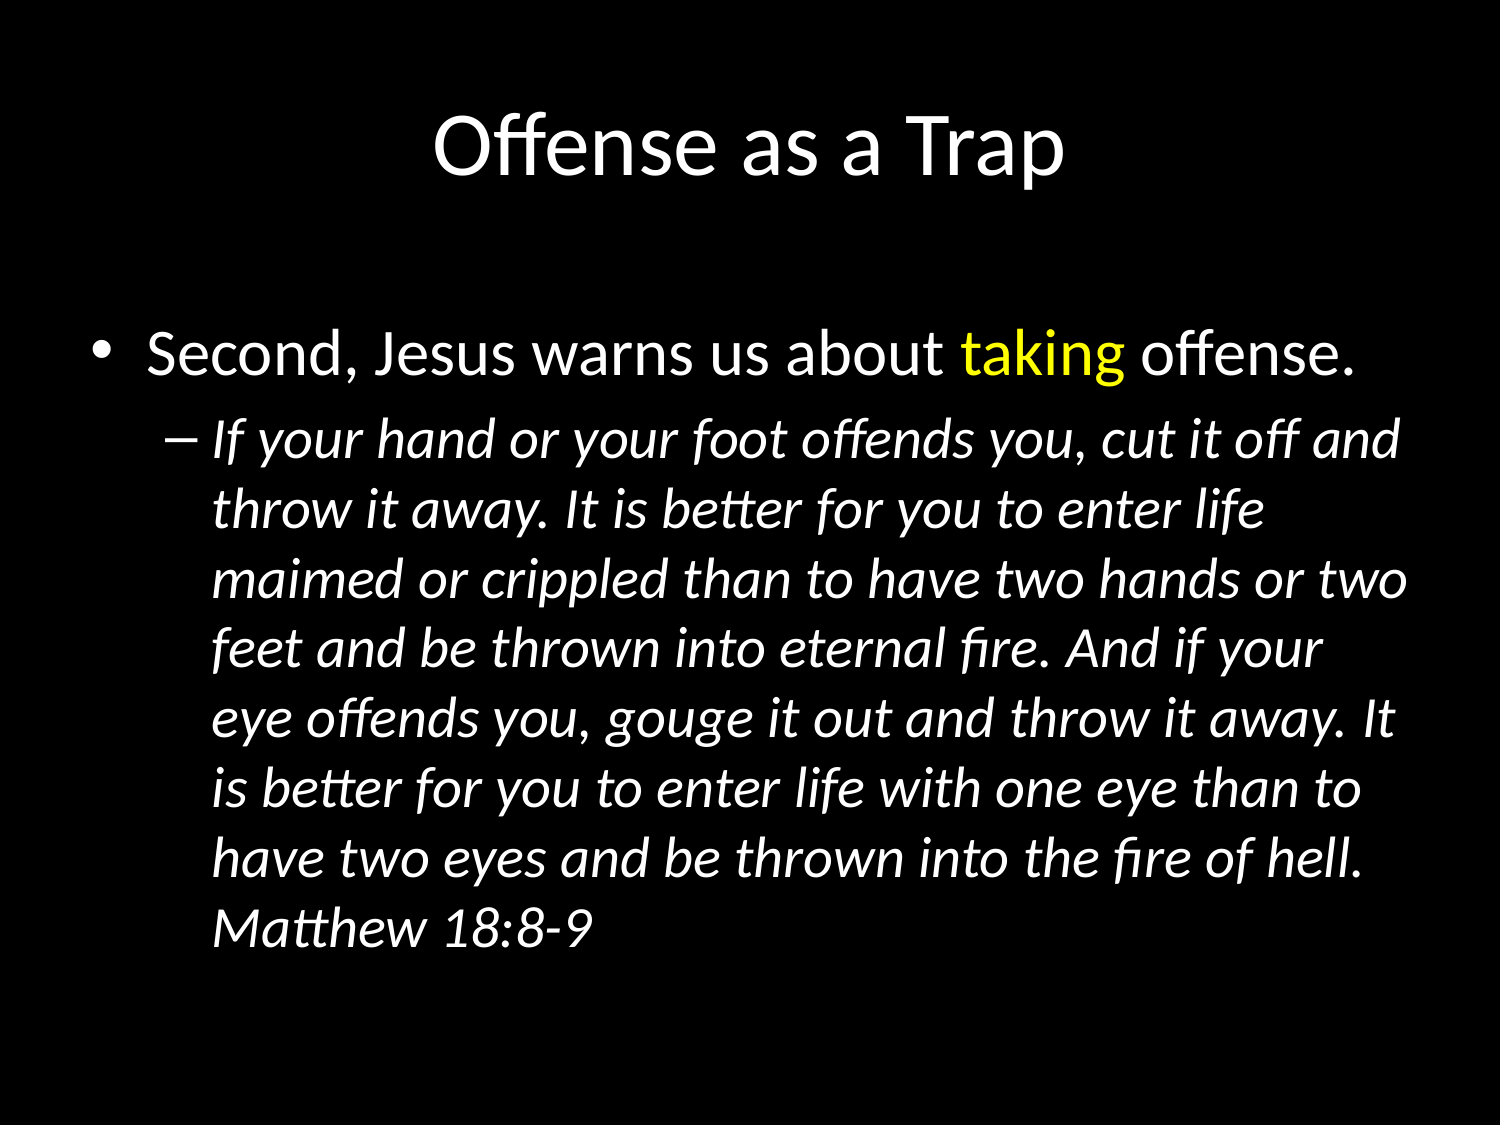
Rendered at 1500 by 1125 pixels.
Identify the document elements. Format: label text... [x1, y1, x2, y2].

list Second, Jesus warns us about taking offense. If your hand or your foot offends you, cut it off and throw it away. It is better for you to enter life maimed or crippled than to have two hands or two feet and be thrown into eternal fire. And if your eye offends you, gouge it out and throw it away. It is better for you to enter life with one eye than to have two eyes and be thrown into the fire of hell. Matthew 18:8-9 [75, 262, 1425, 1005]
title Offense as a Trap [75, 45, 1425, 233]
